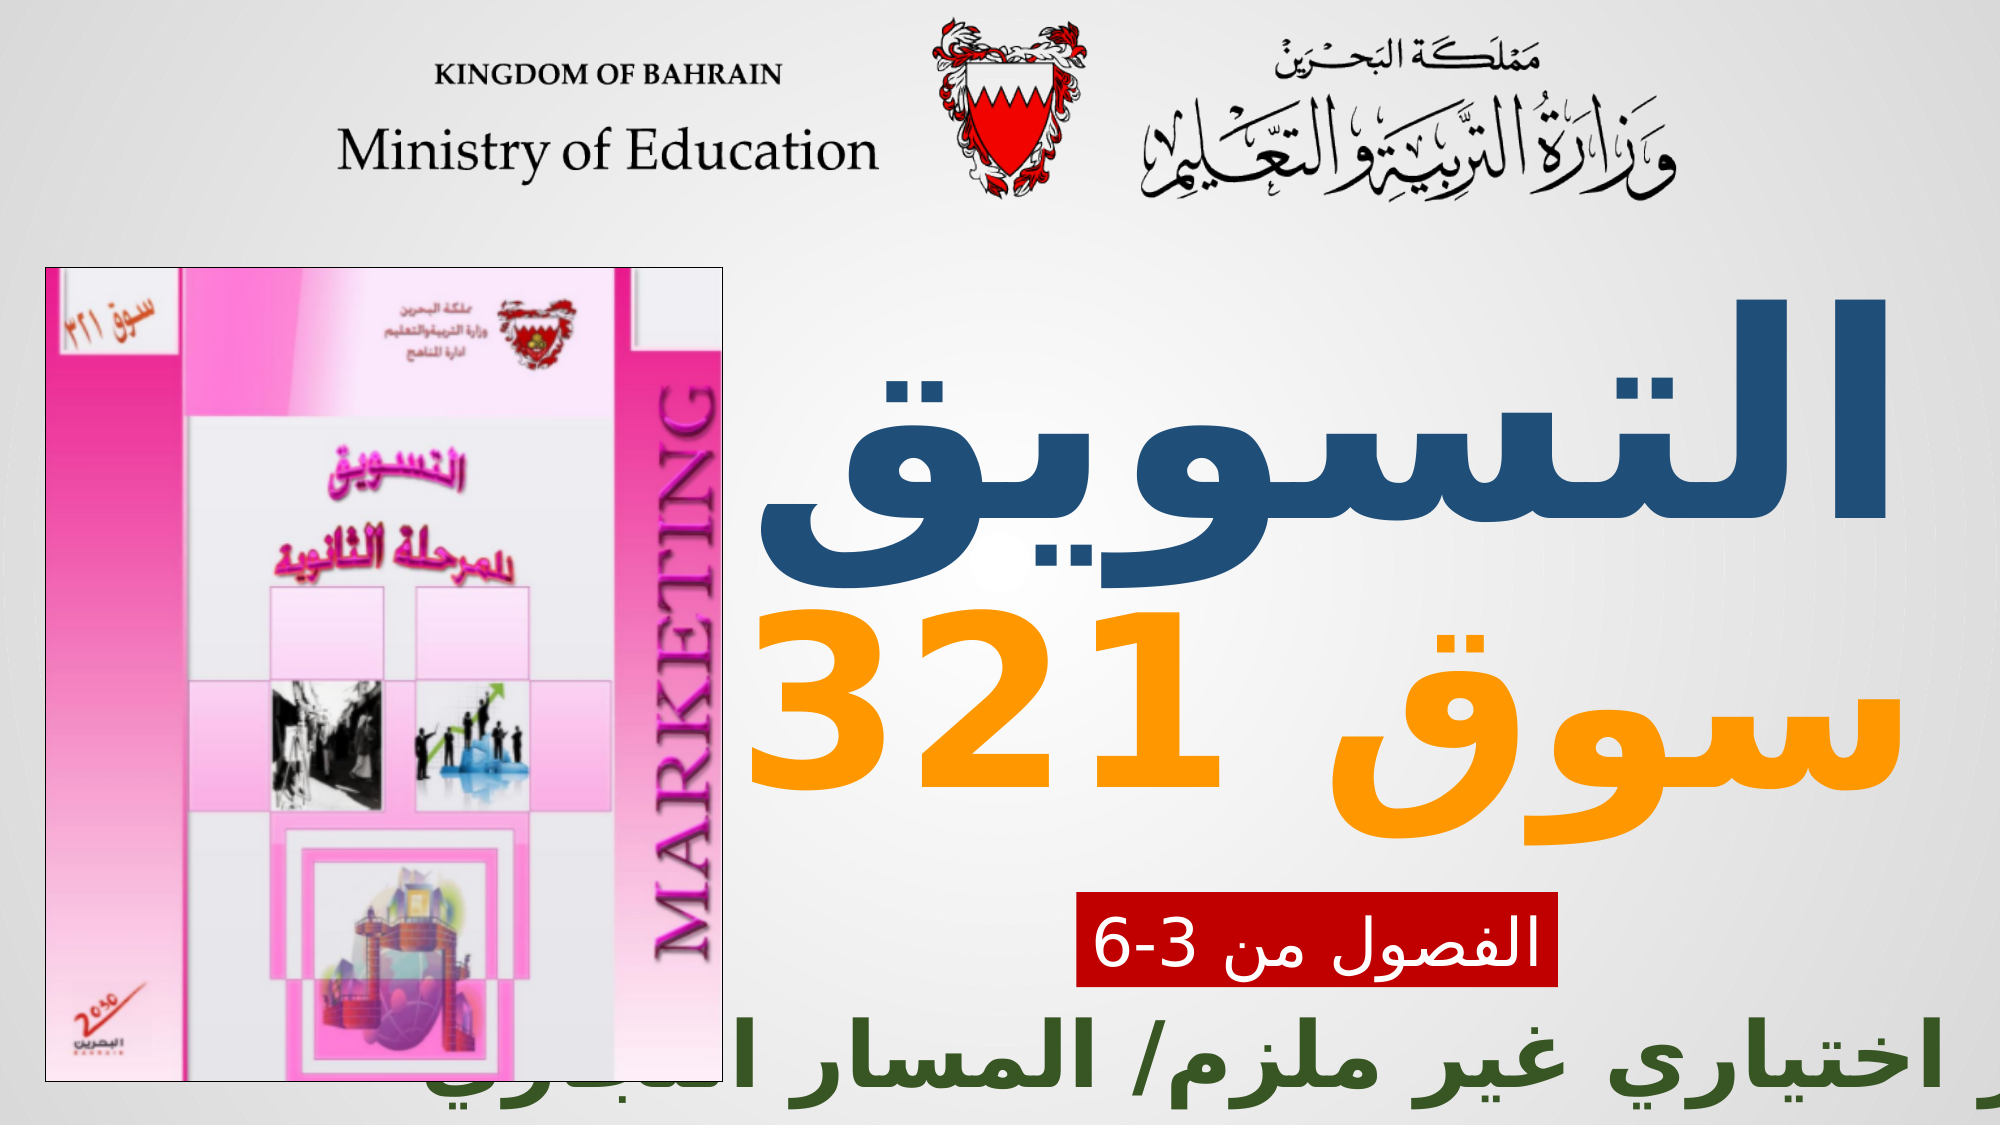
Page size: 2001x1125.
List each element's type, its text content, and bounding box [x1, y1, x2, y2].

picture [321, 0, 1692, 235]
text_box الفصول من 3-6 [1076, 892, 1558, 988]
picture [45, 267, 723, 1082]
text_box مقرر اختياري غير ملزم/ المسار التجاري [405, 988, 2000, 1114]
title التسويق سوق 321 [723, 517, 2000, 832]
